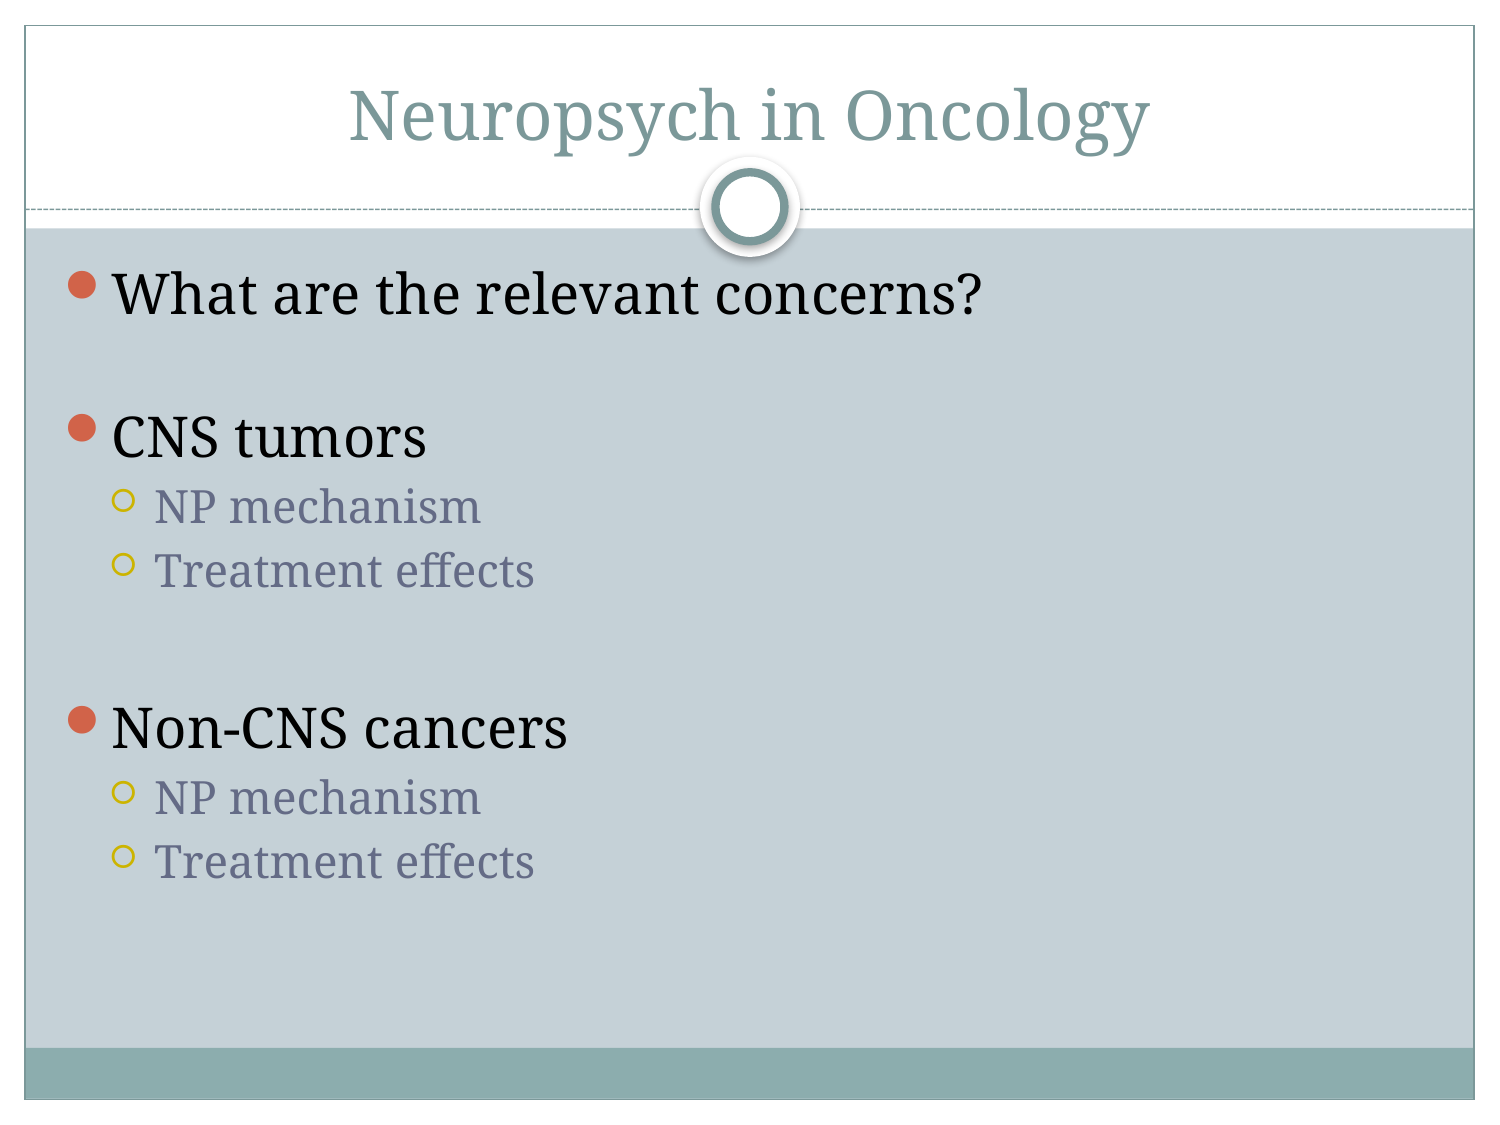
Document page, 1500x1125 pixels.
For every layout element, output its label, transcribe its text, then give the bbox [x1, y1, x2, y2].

title Neuropsych in Oncology [49, 37, 1450, 162]
list What are the relevant concerns? CNS tumors NP mechanism Treatment effects Non-CNS cancers NP mechanism Treatment effects [49, 250, 1445, 1067]
